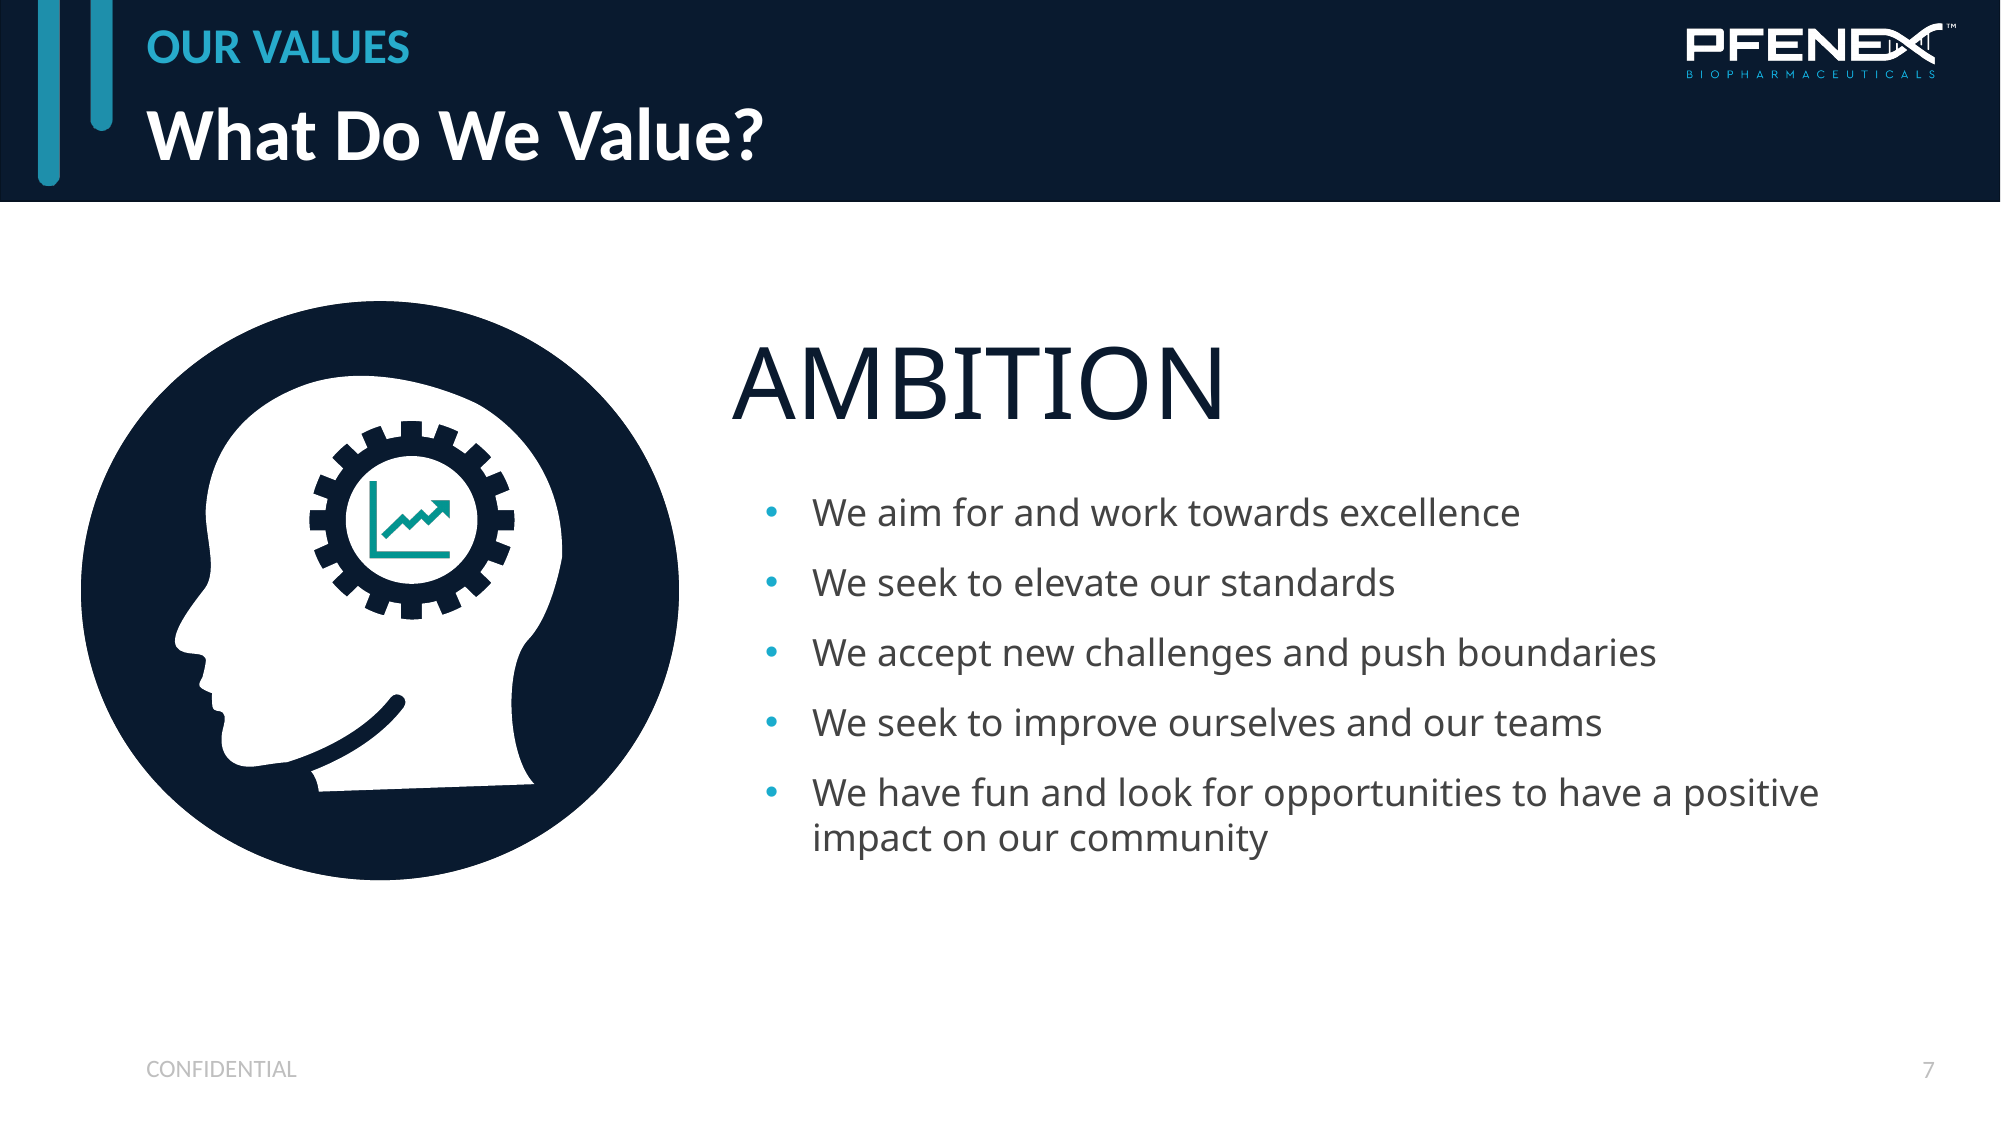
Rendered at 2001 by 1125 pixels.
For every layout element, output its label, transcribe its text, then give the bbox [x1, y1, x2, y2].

text_box We aim for and work towards excellence We seek to elevate our standards We accept new challenges and push boundaries We seek to improve ourselves and our teams We have fun and look for opportunities to have a positive impact on our community [750, 482, 1932, 867]
list OUR VALUES [131, 10, 1950, 82]
title What Do We Value? [131, 82, 1950, 199]
text_box AMBITION [717, 312, 1245, 447]
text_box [80, 301, 679, 881]
slide_number 7 [1500, 1038, 1950, 1099]
footer CONFIDENTIAL [131, 1037, 807, 1098]
